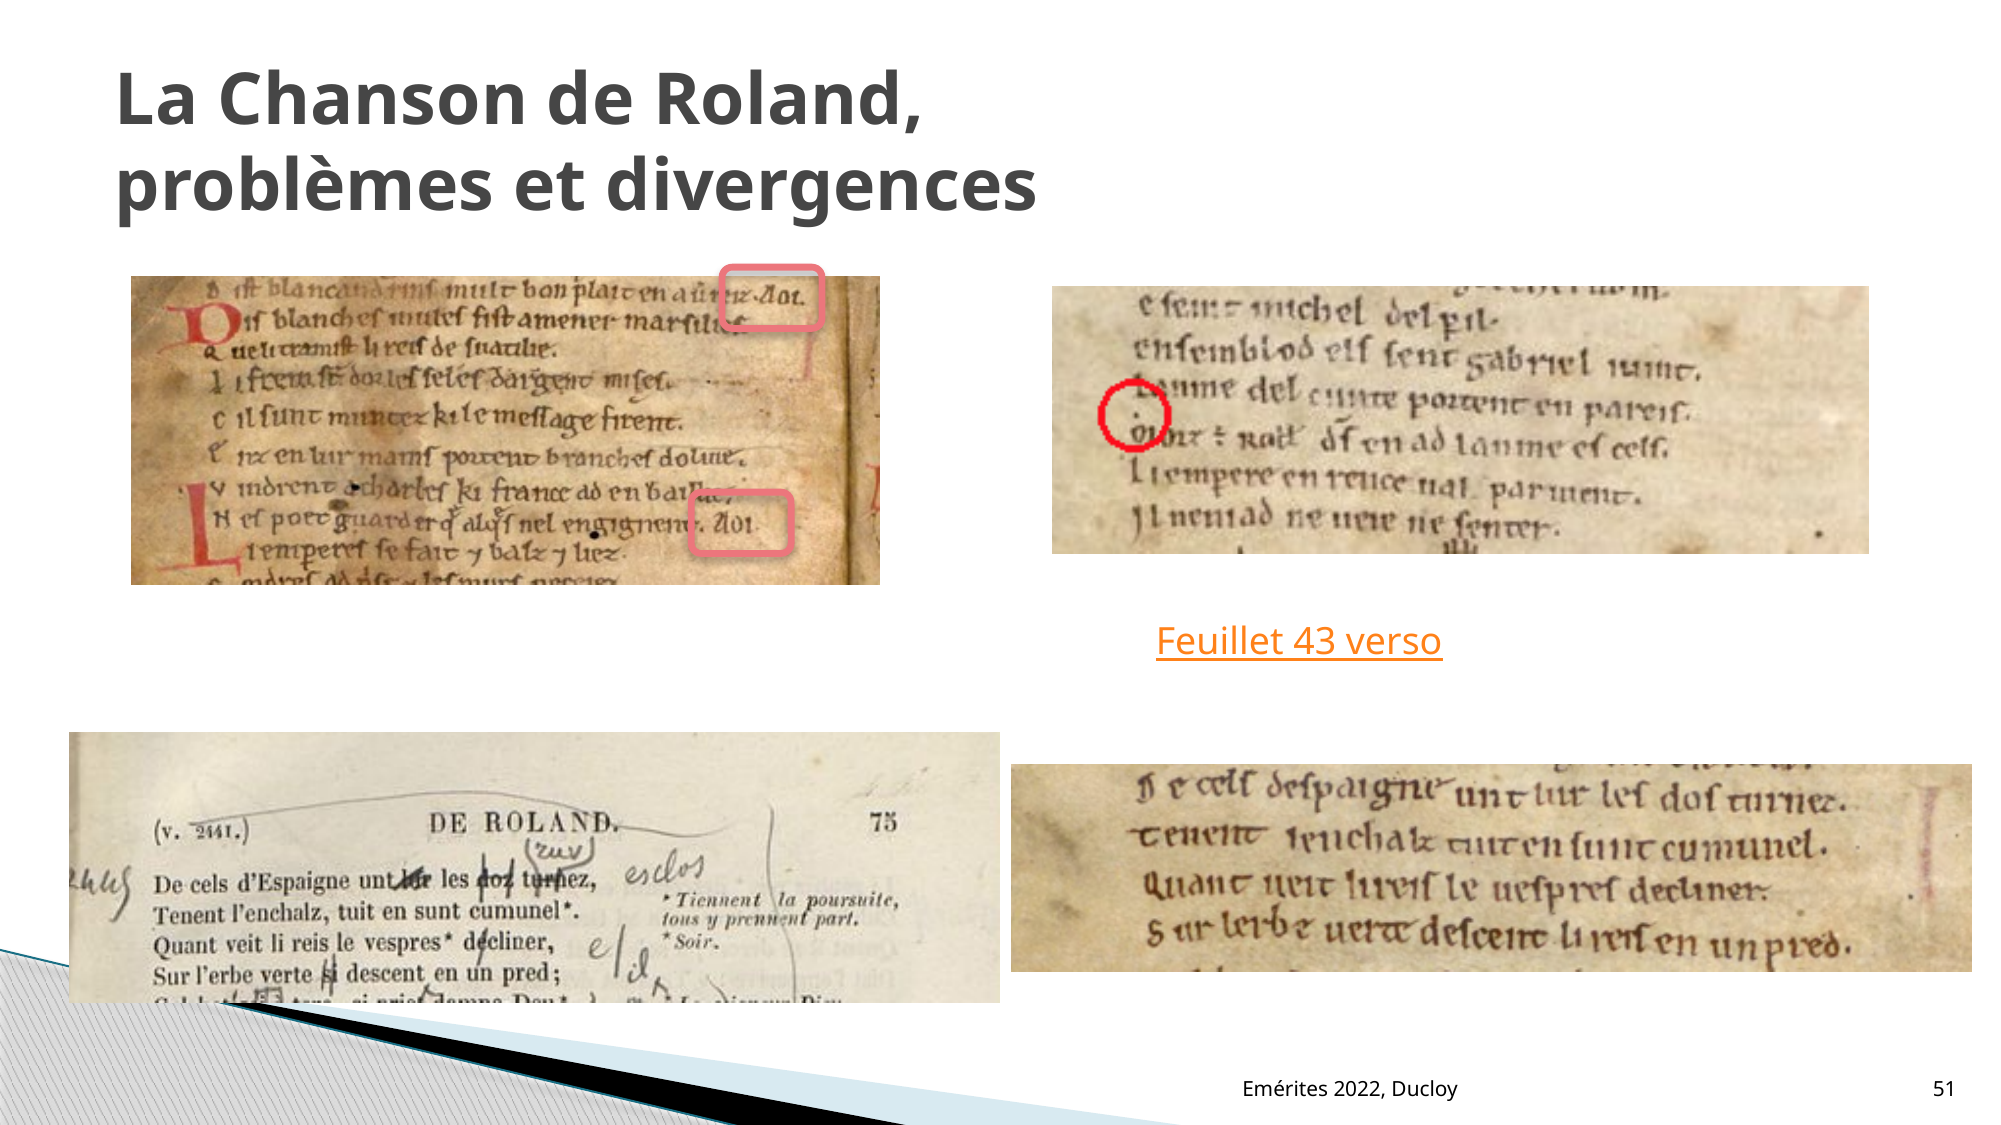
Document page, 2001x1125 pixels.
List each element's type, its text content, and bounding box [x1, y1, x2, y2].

slide_number 51 [1891, 1051, 1972, 1112]
title La Chanson de Roland, problèmes et divergences [99, 45, 1900, 233]
picture [130, 276, 881, 585]
text_box [721, 266, 823, 276]
picture [69, 732, 1001, 1004]
picture [1011, 763, 1972, 972]
picture [1052, 285, 1870, 554]
text_box Feuillet 43 verso [1141, 609, 1458, 676]
footer Emérites 2022, Ducloy [957, 1051, 1473, 1112]
